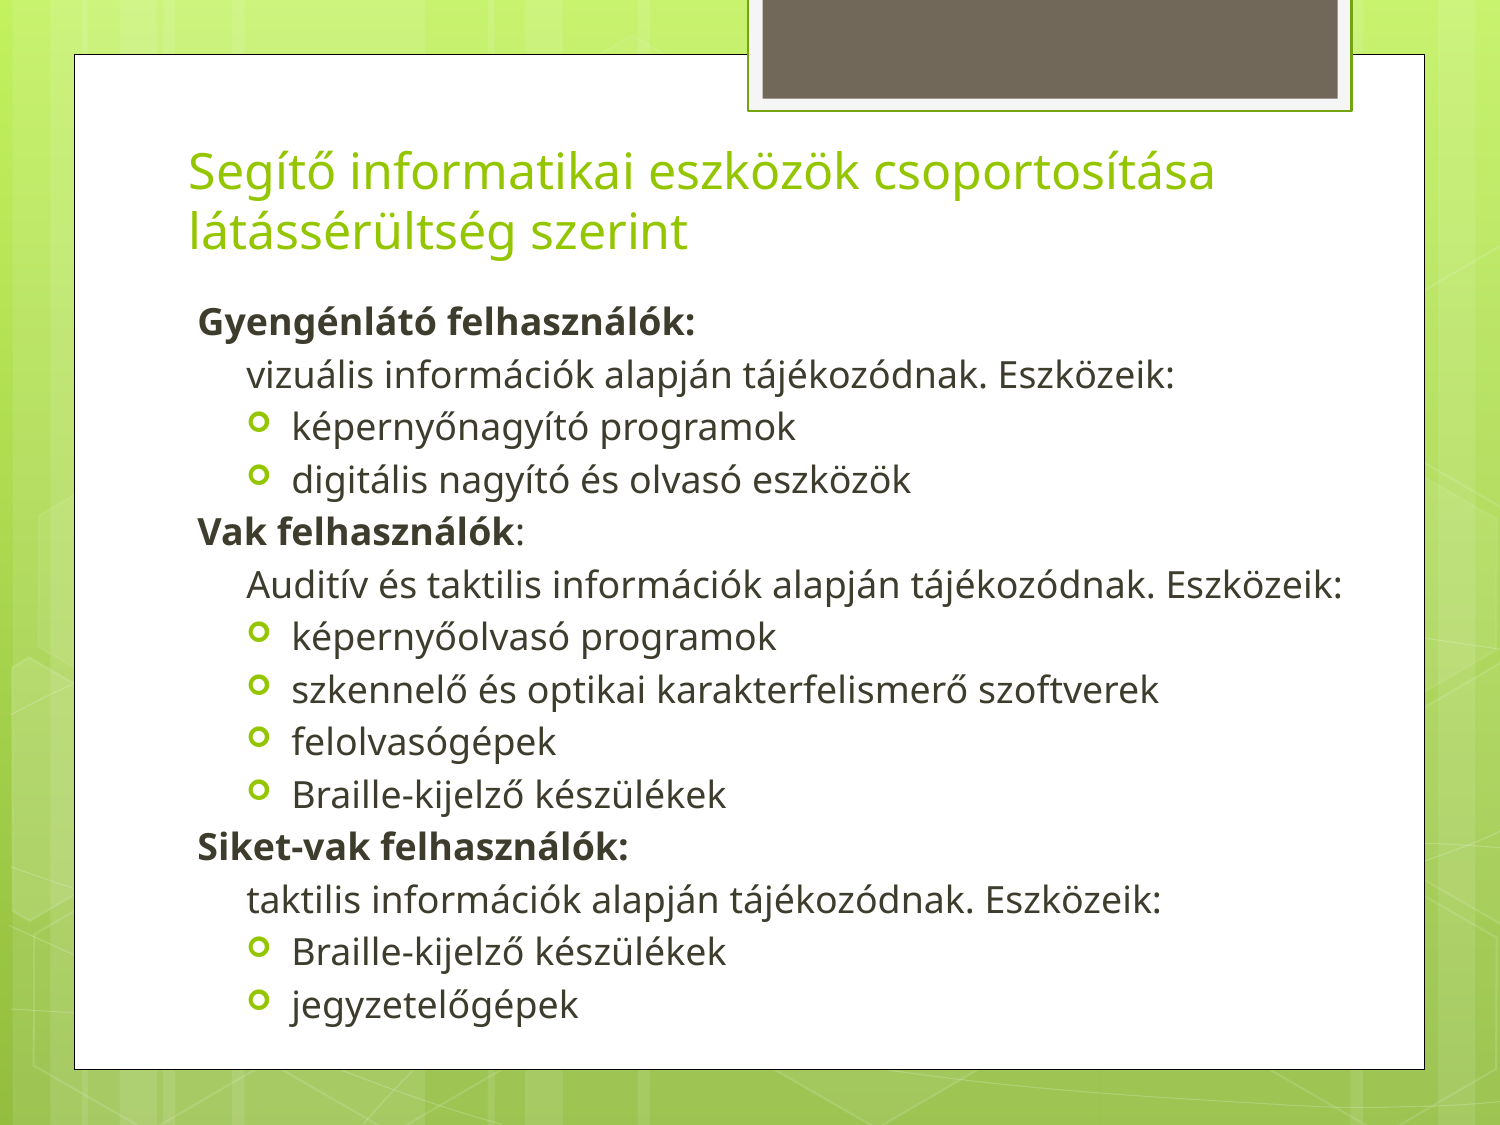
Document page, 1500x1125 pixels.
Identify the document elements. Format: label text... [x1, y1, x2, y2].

title Segítő informatikai eszközök csoportosítása látássérültség szerint [173, 101, 1327, 268]
list Gyengénlátó felhasználók: vizuális információk alapján tájékozódnak. Eszközeik: képernyőnagyító programok digitális nagyító és olvasó eszközök Vak felhasználók: Auditív és taktilis információk alapján tájékozódnak. Eszközeik: képernyőolvasó programok szkennelő és optikai karakterfelismerő szoftverek felolvasógépek Braille-kijelző készülékek Siket-vak felhasználók: taktilis információk alapján tájékozódnak. Eszközeik: Braille-kijelző készülékek jegyzetelőgépek [171, 290, 1424, 1059]
